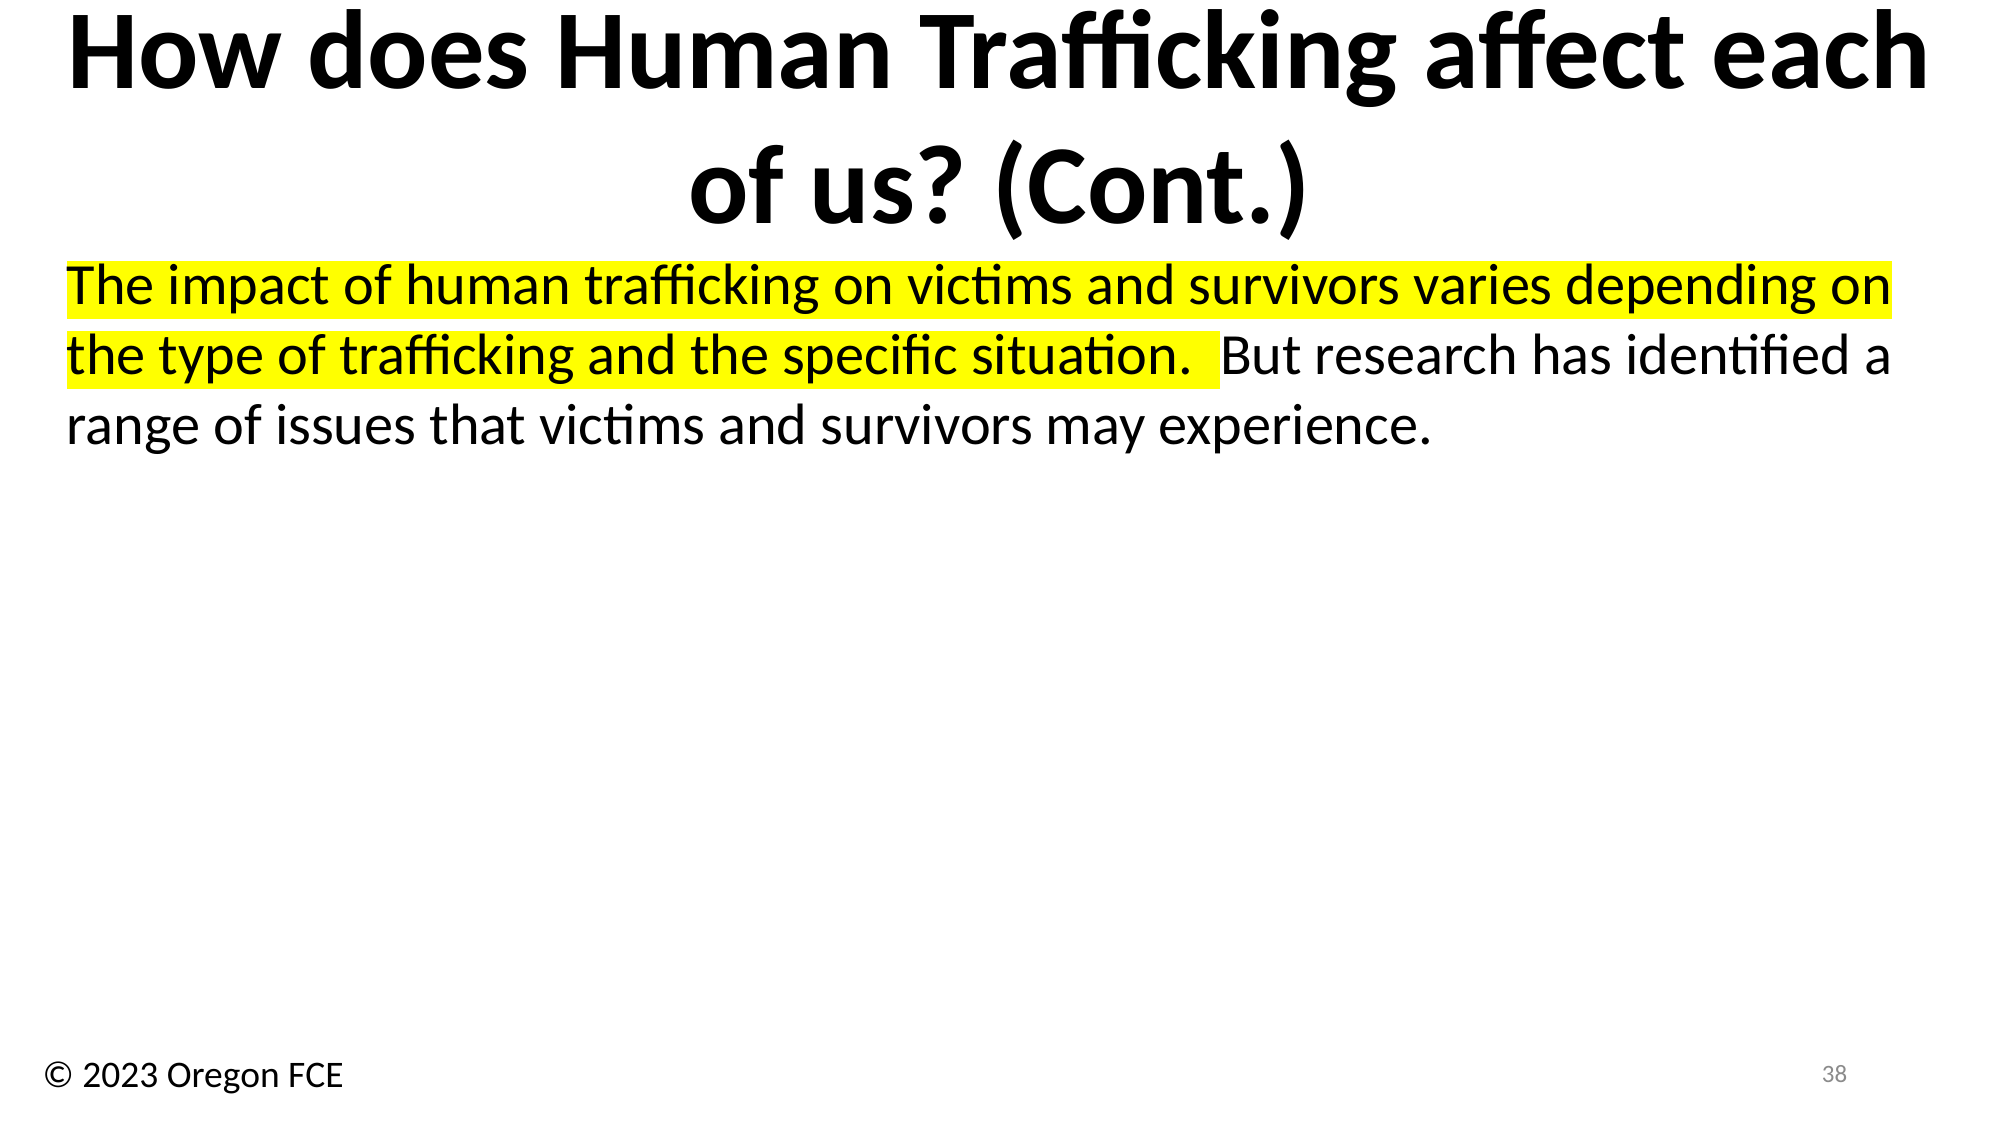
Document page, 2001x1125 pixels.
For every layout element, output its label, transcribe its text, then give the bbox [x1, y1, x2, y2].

text_box © 2023 Oregon FCE [27, 1042, 373, 1103]
slide_number 38 [1412, 1042, 1863, 1103]
text_box How does Human Trafficking affect each of us? (Cont.) The impact of human trafficking on victims and survivors varies depending on the type of trafficking and the specific situation. But research has identified a range of issues that victims and survivors may experience. [52, 0, 1948, 584]
